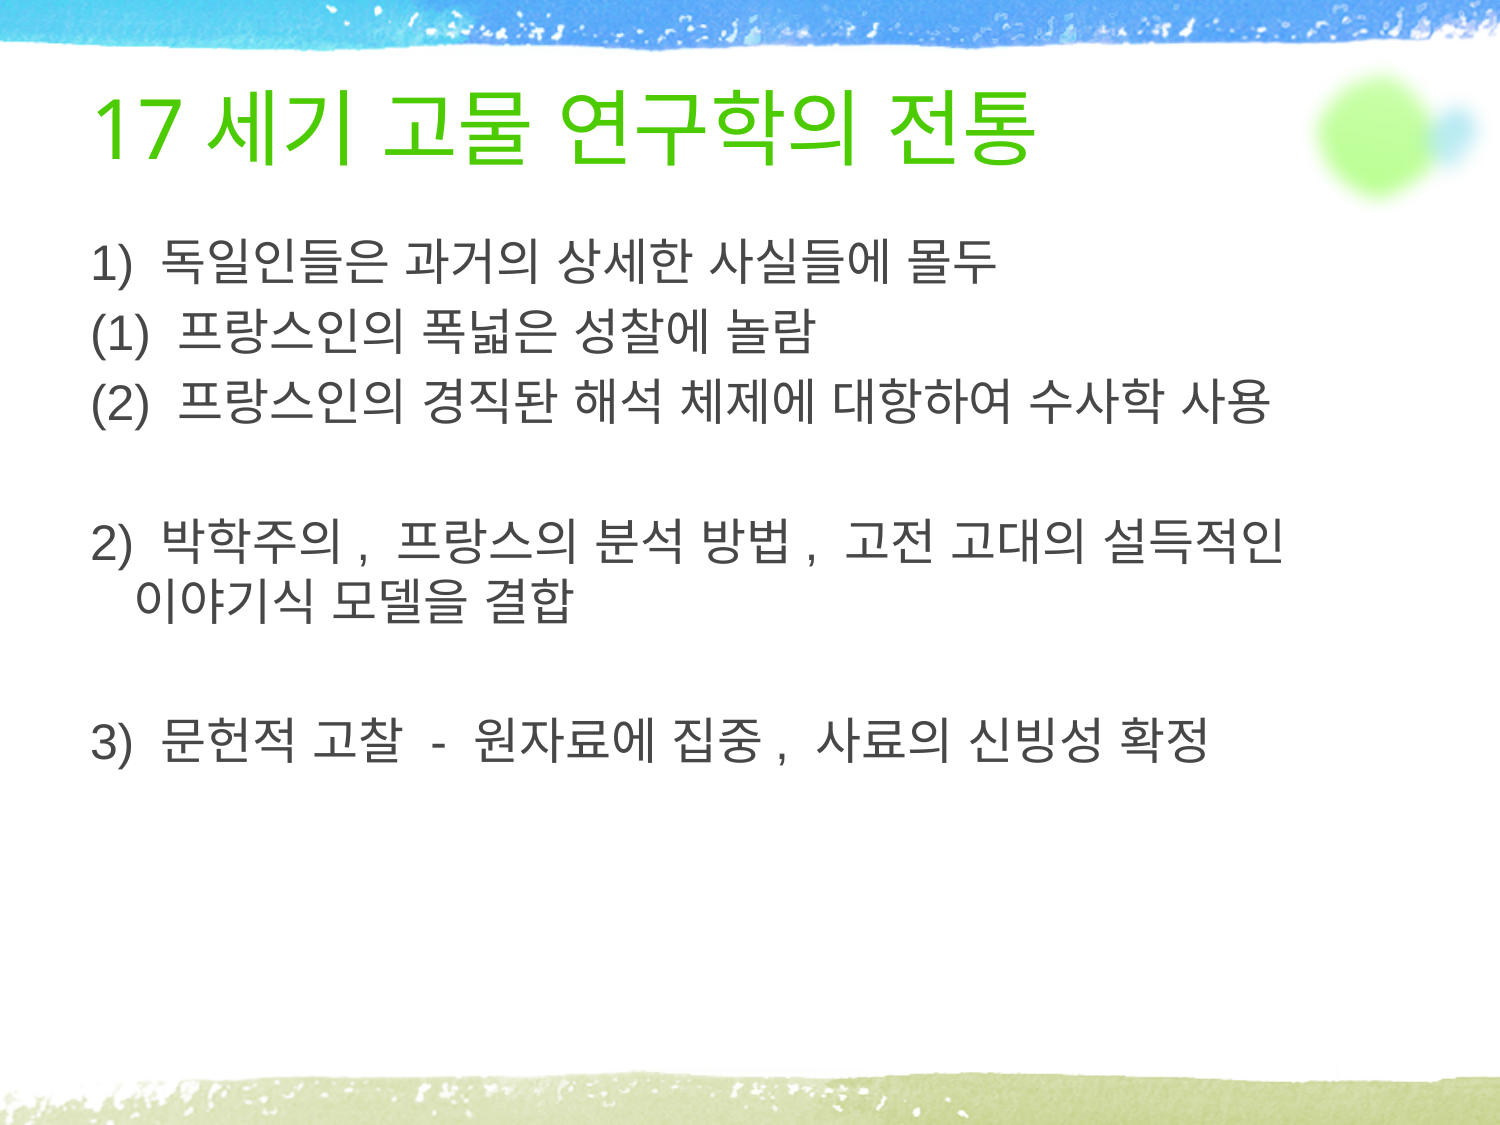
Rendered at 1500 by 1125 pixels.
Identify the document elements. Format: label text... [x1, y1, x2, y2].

list 1) 독일인들은 과거의 상세한 사실들에 몰두 (1) 프랑스인의 폭넓은 성찰에 놀람 (2) 프랑스인의 경직돤 해석 체제에 대항하여 수사학 사용 2) 박학주의, 프랑스의 분석 방법, 고전 고대의 설득적인 이야기식 모델을 결합 3) 문헌적 고찰 - 원자료에 집중, 사료의 신빙성 확정 [75, 222, 1425, 1005]
picture [0, 0, 1500, 58]
title 17세기 고물 연구학의 전통 [75, 50, 1425, 202]
